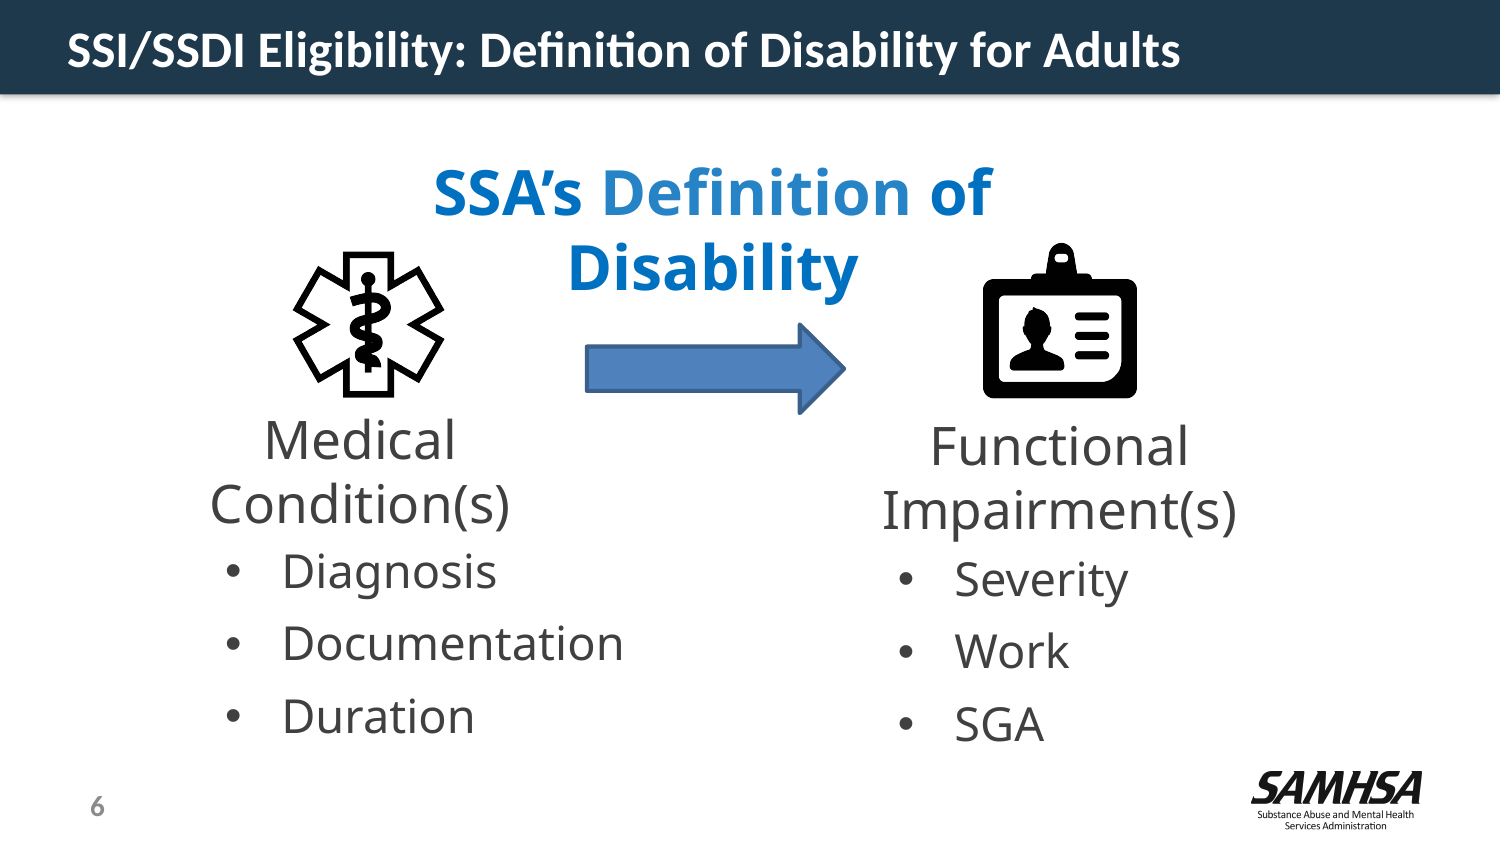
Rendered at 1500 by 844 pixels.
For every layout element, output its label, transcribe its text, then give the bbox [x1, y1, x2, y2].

slide_number 6 [75, 782, 413, 827]
picture [983, 240, 1137, 401]
text_box Diagnosis Documentation Duration [171, 540, 662, 751]
title SSI/SSDI Eligibility: Definition of Disability for Adults [52, 8, 1425, 86]
picture [1249, 771, 1425, 835]
text_box Severity Work SGA [844, 548, 1406, 759]
text_box SSA’s Definition of Disability [355, 145, 1070, 311]
picture [291, 247, 446, 402]
text_box [584, 322, 847, 416]
text_box Functional Impairment(s) [778, 404, 1342, 548]
text_box Medical Condition(s) [125, 398, 595, 542]
